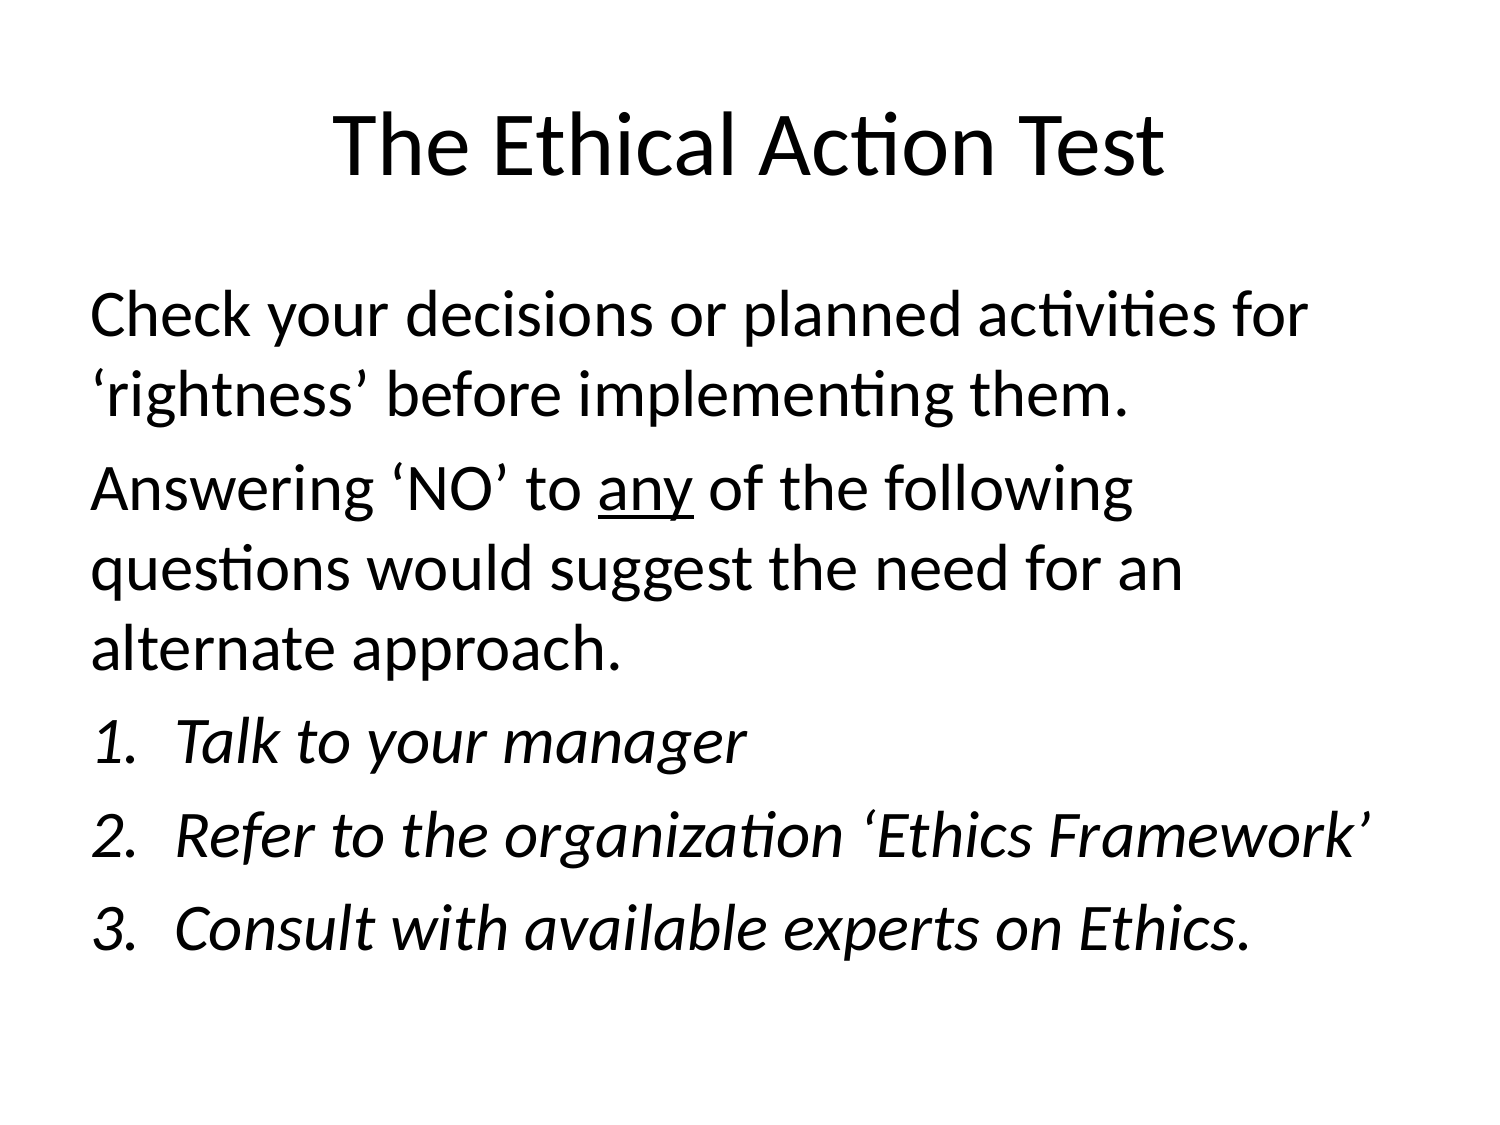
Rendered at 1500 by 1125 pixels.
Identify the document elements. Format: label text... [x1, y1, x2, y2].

title The Ethical Action Test [75, 45, 1425, 233]
list Check your decisions or planned activities for ‘rightness’ before implementing them. Answering ‘NO’ to any of the following questions would suggest the need for an alternate approach. Talk to your manager Refer to the organization ‘Ethics Framework’ Consult with available experts on Ethics. [75, 262, 1425, 1005]
